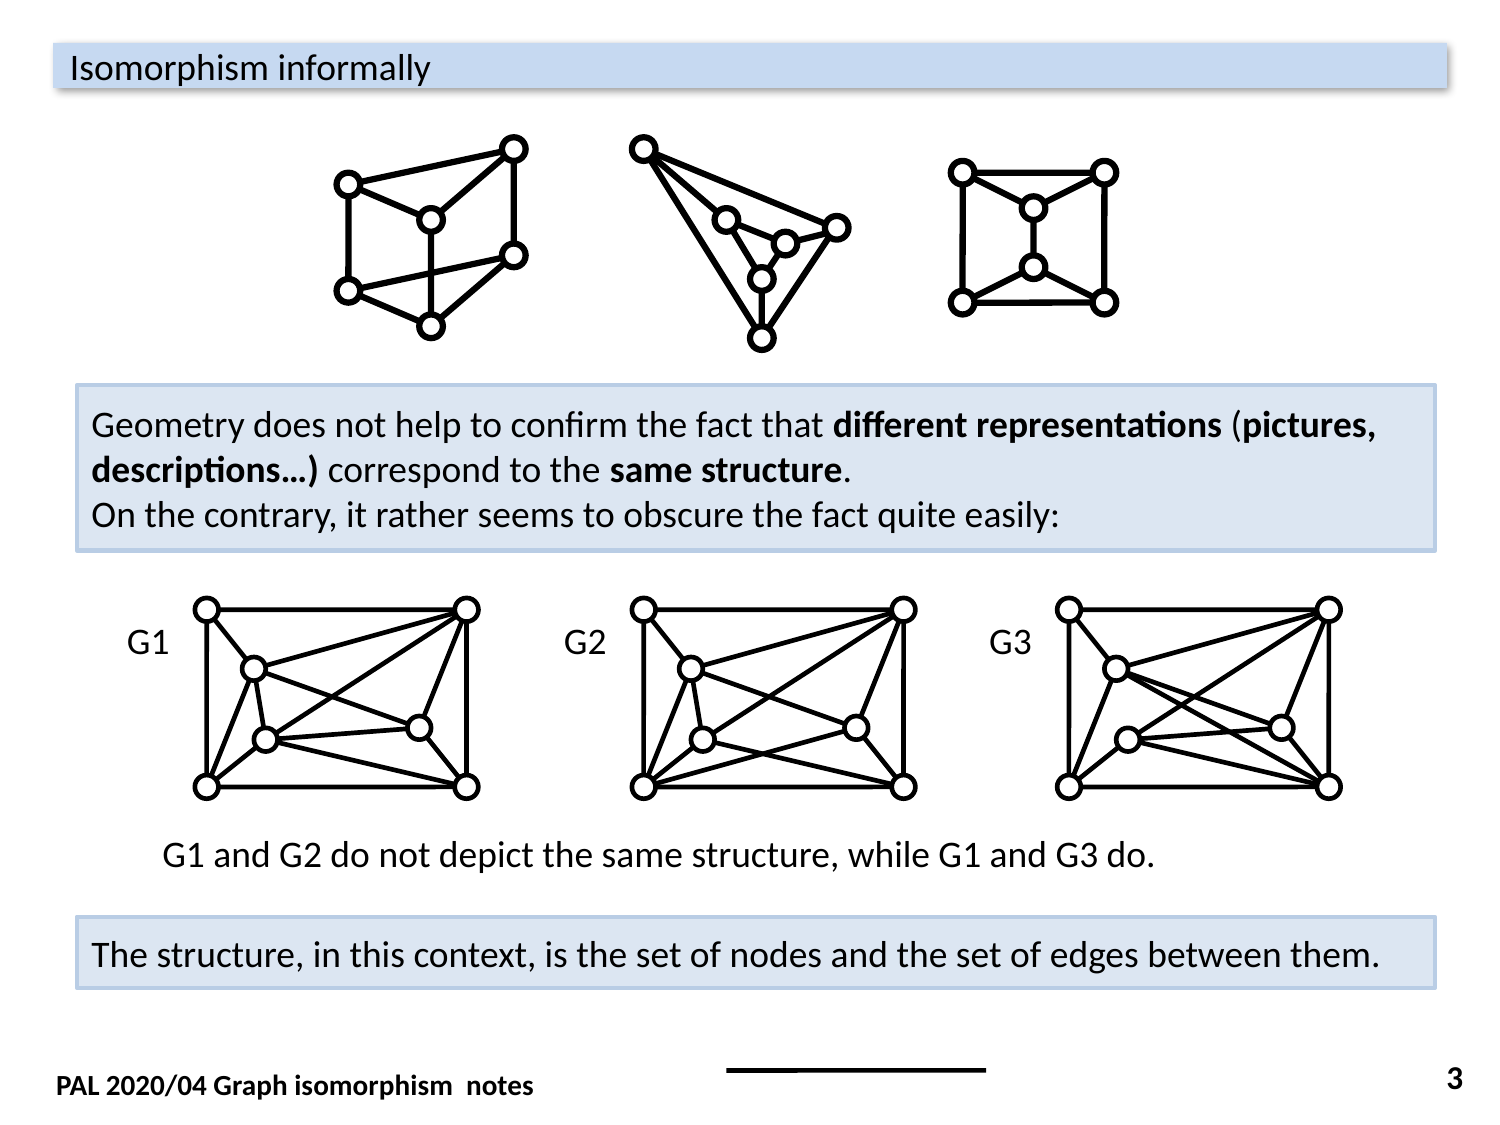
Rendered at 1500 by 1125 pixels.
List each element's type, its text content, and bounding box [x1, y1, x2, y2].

text_box [1316, 775, 1341, 799]
text_box [242, 656, 266, 681]
text_box [950, 290, 975, 315]
text_box [690, 727, 715, 752]
text_box [950, 160, 975, 185]
text_box The structure, in this context, is the set of nodes and the set of edges between them. [75, 915, 1437, 990]
text_box Geometry does not help to confirm the fact that different representations (pictures, descriptions…) correspond to the same structure. On the contrary, it rather seems to obscure the fact quite easily: [75, 383, 1437, 553]
text_box [336, 172, 361, 197]
text_box [1116, 727, 1140, 752]
text_box PAL 2020/04 Graph isomorphism notes [41, 1058, 1447, 1109]
text_box [750, 267, 774, 291]
text_box [253, 727, 278, 752]
text_box [891, 597, 916, 622]
text_box [407, 715, 432, 740]
text_box G3 [974, 609, 1057, 670]
text_box [679, 656, 703, 681]
text_box [419, 314, 443, 339]
text_box [631, 137, 656, 161]
text_box [1021, 196, 1046, 220]
text_box G1 and G2 do not depict the same structure, while G1 and G3 do. [147, 822, 1353, 882]
text_box [1057, 597, 1081, 622]
text_box [1104, 656, 1129, 681]
text_box [1316, 597, 1341, 622]
text_box [194, 775, 219, 799]
text_box [1092, 290, 1117, 315]
text_box [773, 231, 798, 256]
text_box [631, 597, 656, 622]
text_box [454, 775, 479, 799]
text_box G1 [112, 609, 195, 670]
text_box [336, 278, 361, 303]
text_box [844, 715, 869, 740]
text_box [714, 208, 739, 232]
text_box [824, 215, 849, 240]
text_box [1092, 160, 1117, 185]
slide_number 3 [1128, 1046, 1478, 1107]
text_box [631, 775, 656, 799]
text_box [419, 208, 443, 232]
text_box G2 [549, 609, 632, 670]
text_box [501, 243, 526, 268]
text_box [194, 597, 219, 622]
text_box [1269, 715, 1294, 740]
text_box [891, 775, 916, 799]
text_box [1021, 255, 1046, 280]
text_box [750, 326, 774, 350]
text_box [501, 137, 526, 161]
text_box [1057, 775, 1081, 799]
text_box Isomorphism informally [53, 42, 1447, 88]
text_box [454, 597, 479, 622]
